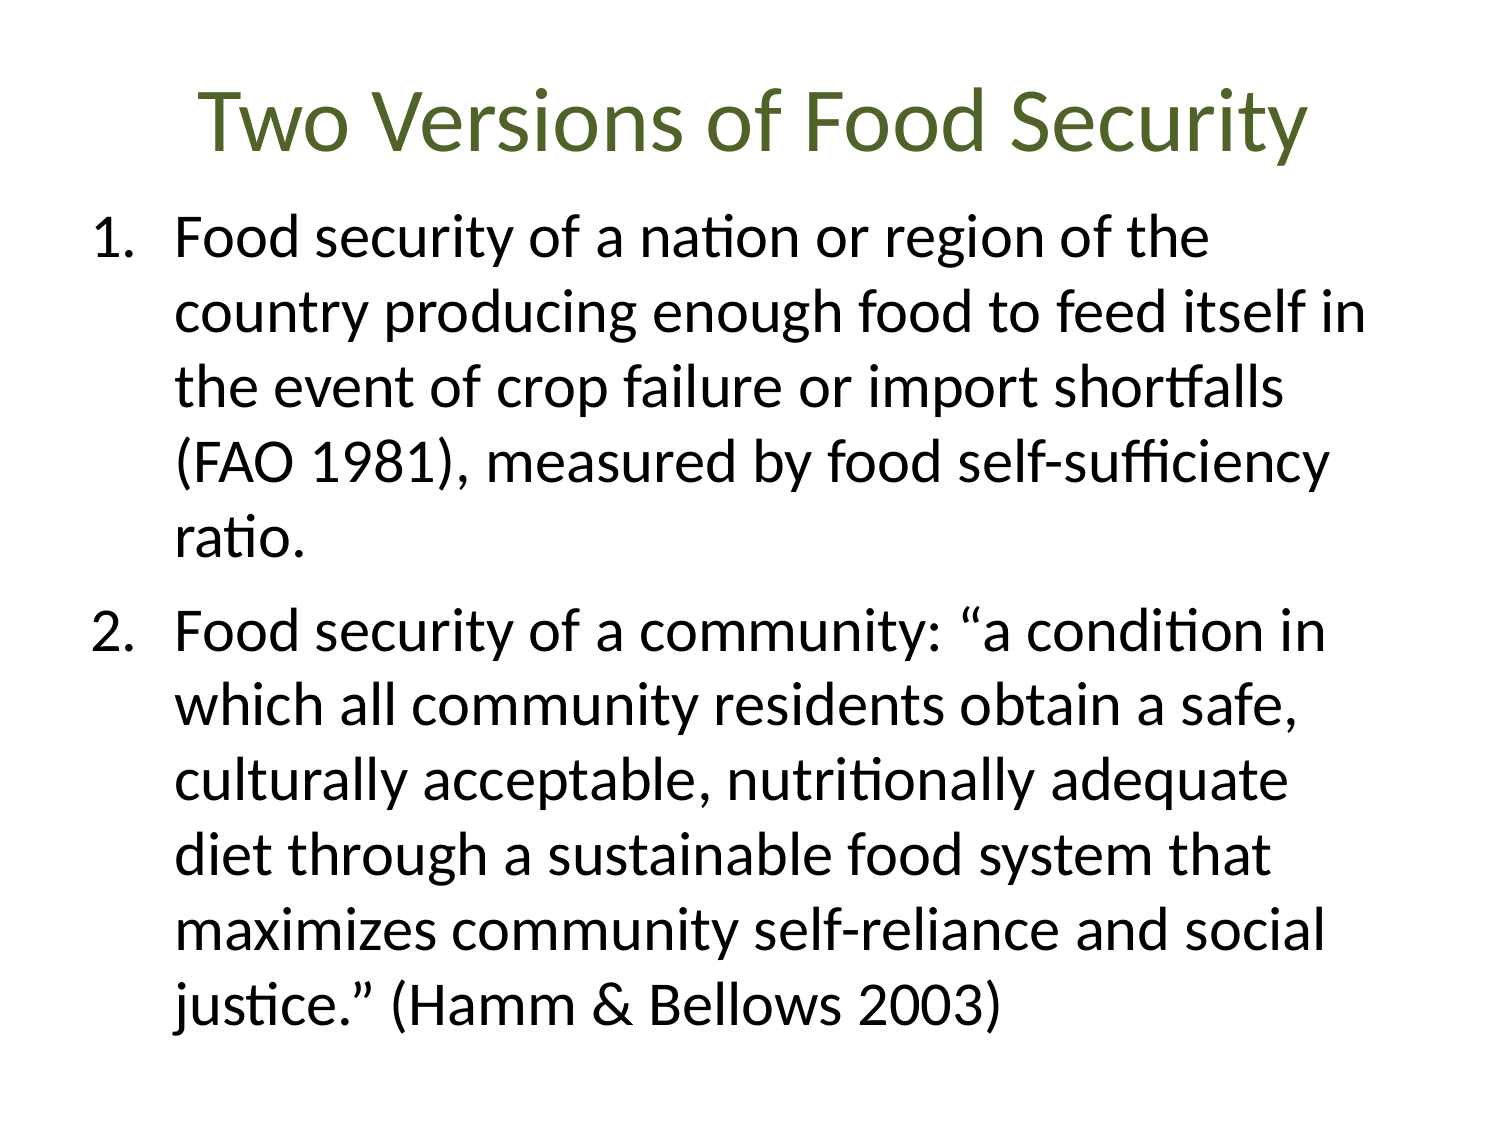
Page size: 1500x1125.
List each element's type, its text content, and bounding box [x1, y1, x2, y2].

list Food security of a nation or region of the country producing enough food to feed itself in the event of crop failure or import shortfalls (FAO 1981), measured by food self-sufficiency ratio. Food security of a community: “a condition in which all community residents obtain a safe, culturally acceptable, nutritionally adequate diet through a sustainable food system that maximizes community self-reliance and social justice.” (Hamm & Bellows 2003) [75, 187, 1400, 1055]
title Two Versions of Food Security [4, 37, 1500, 193]
